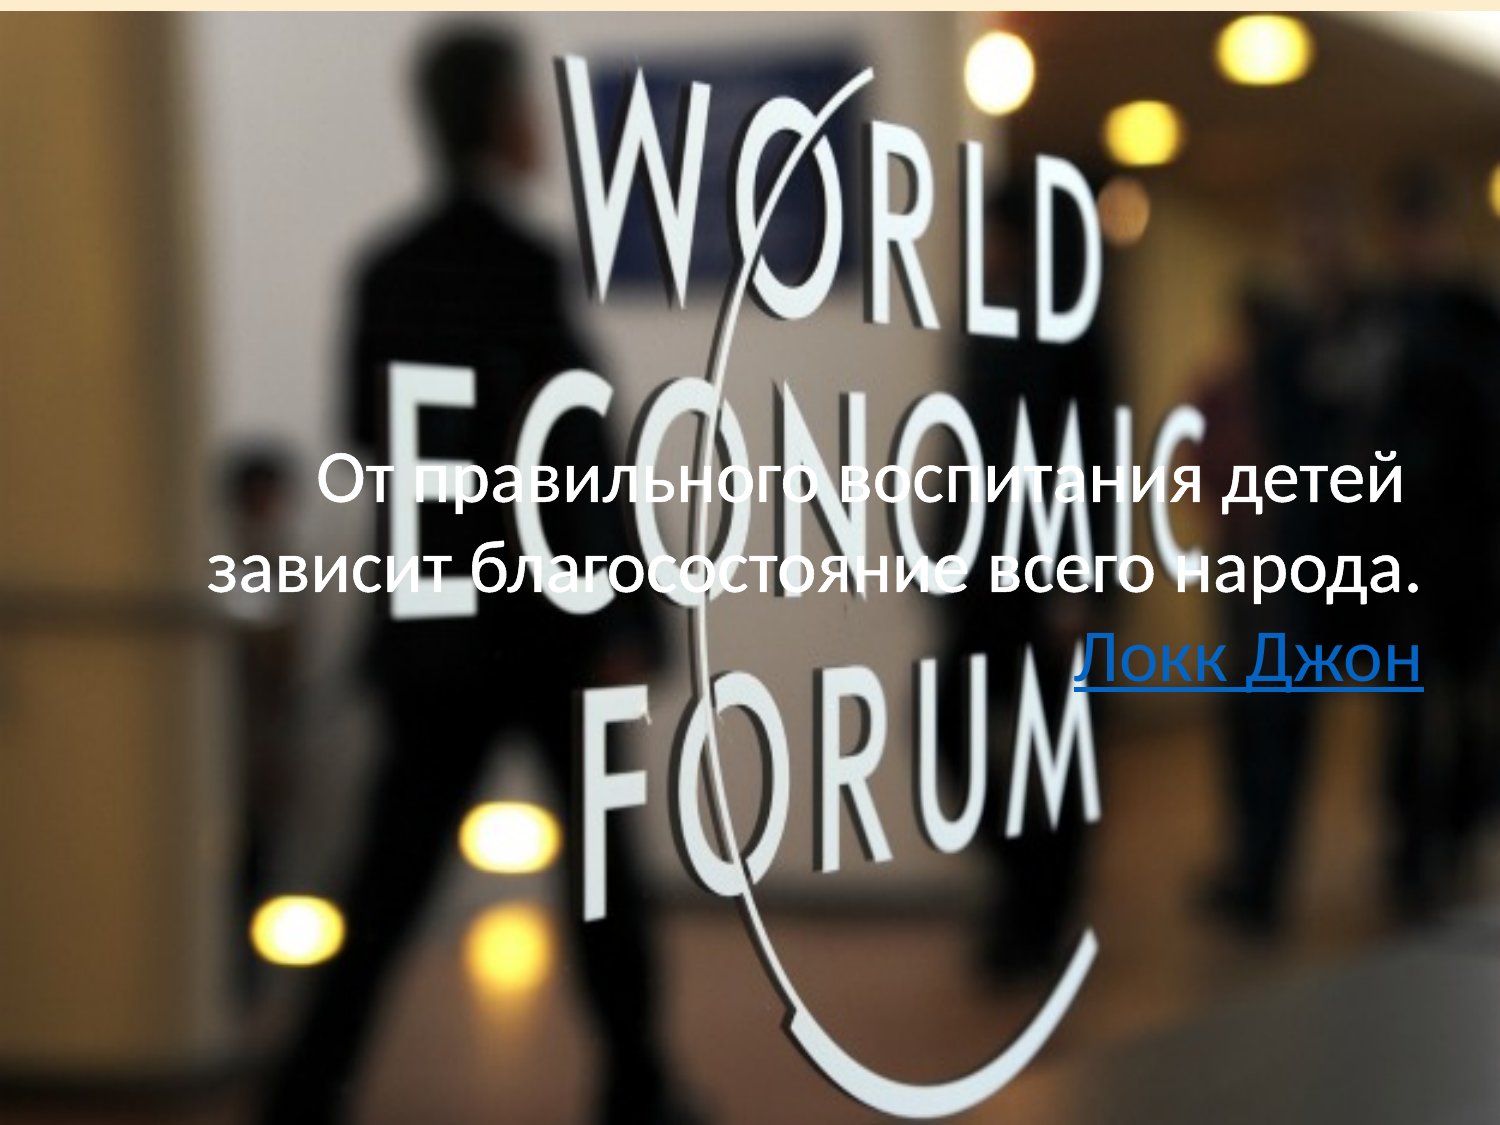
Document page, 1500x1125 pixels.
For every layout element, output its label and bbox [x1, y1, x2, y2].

list [0, 11, 1500, 1125]
picture [0, 0, 1500, 11]
